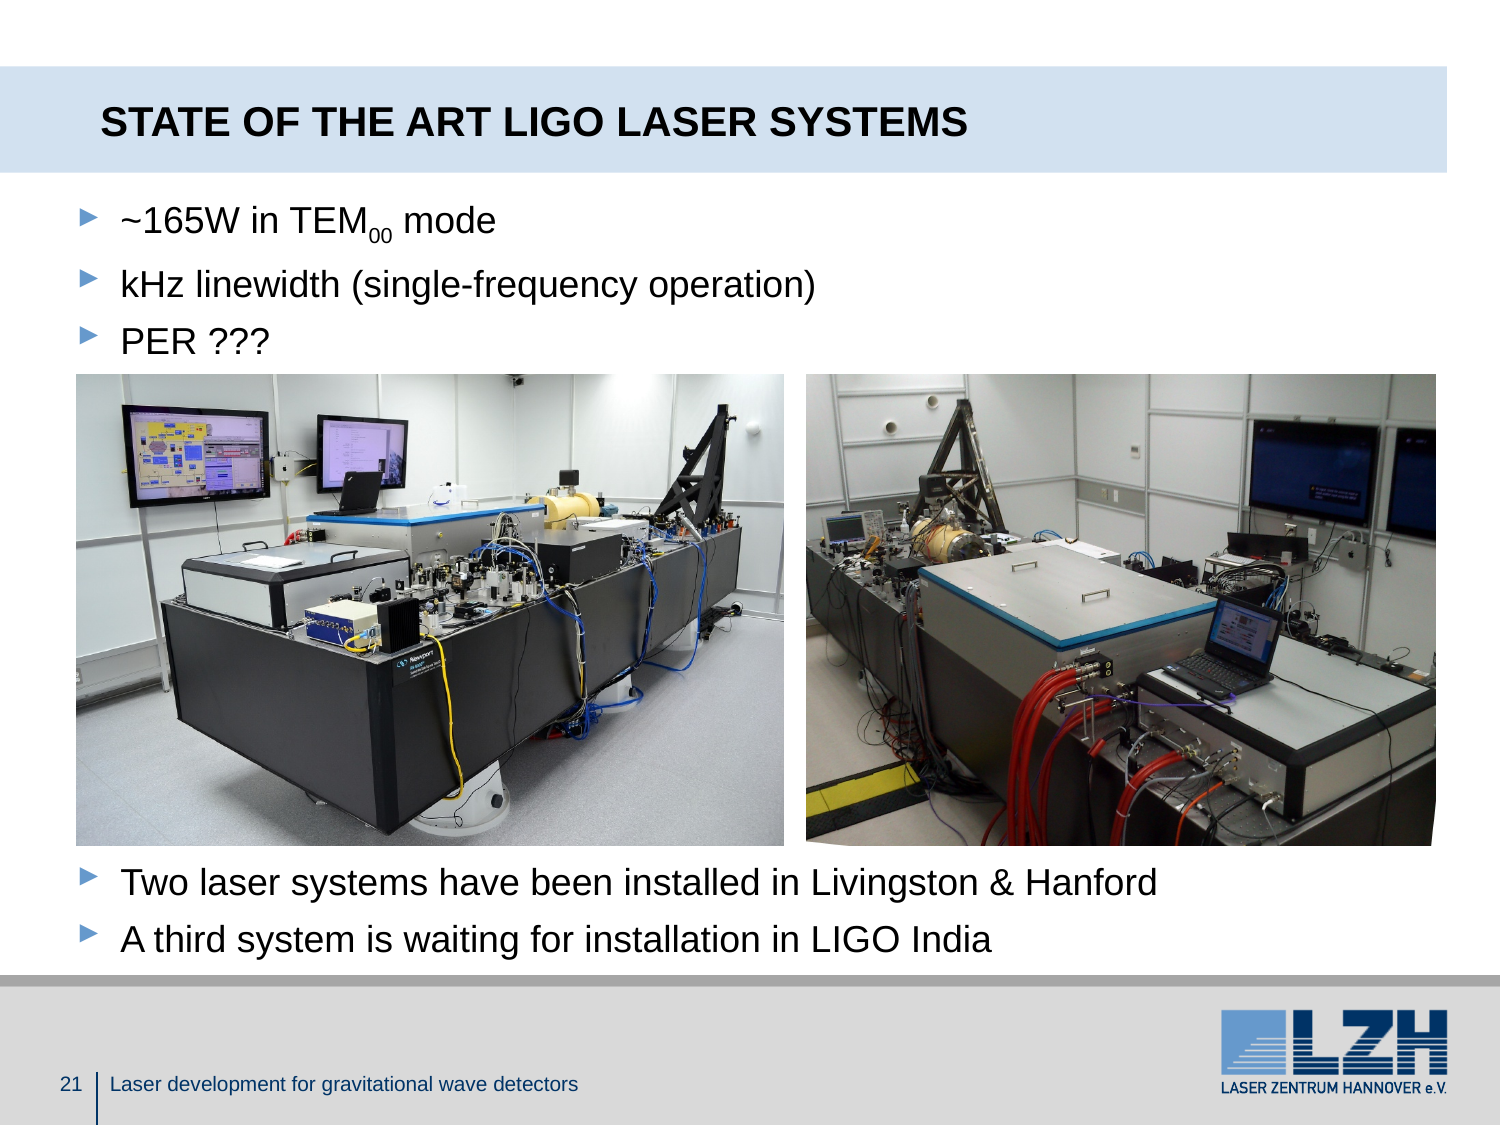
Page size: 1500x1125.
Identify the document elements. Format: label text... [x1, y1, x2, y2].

footer Laser development for gravitational wave detectors [109, 1070, 1176, 1125]
picture [76, 374, 784, 847]
picture [0, 975, 1500, 1125]
text_box ~165W in TEM00 mode kHz linewidth (single-frequency operation) PER ??? [76, 196, 1459, 303]
slide_number 21 [0, 1070, 83, 1125]
picture [806, 374, 1436, 847]
text_box Two laser systems have been installed in Livingston & Hanford A third system is waiting for installation in LIGO India [76, 857, 1459, 965]
title State of the art Ligo laser systems [0, 66, 1447, 173]
